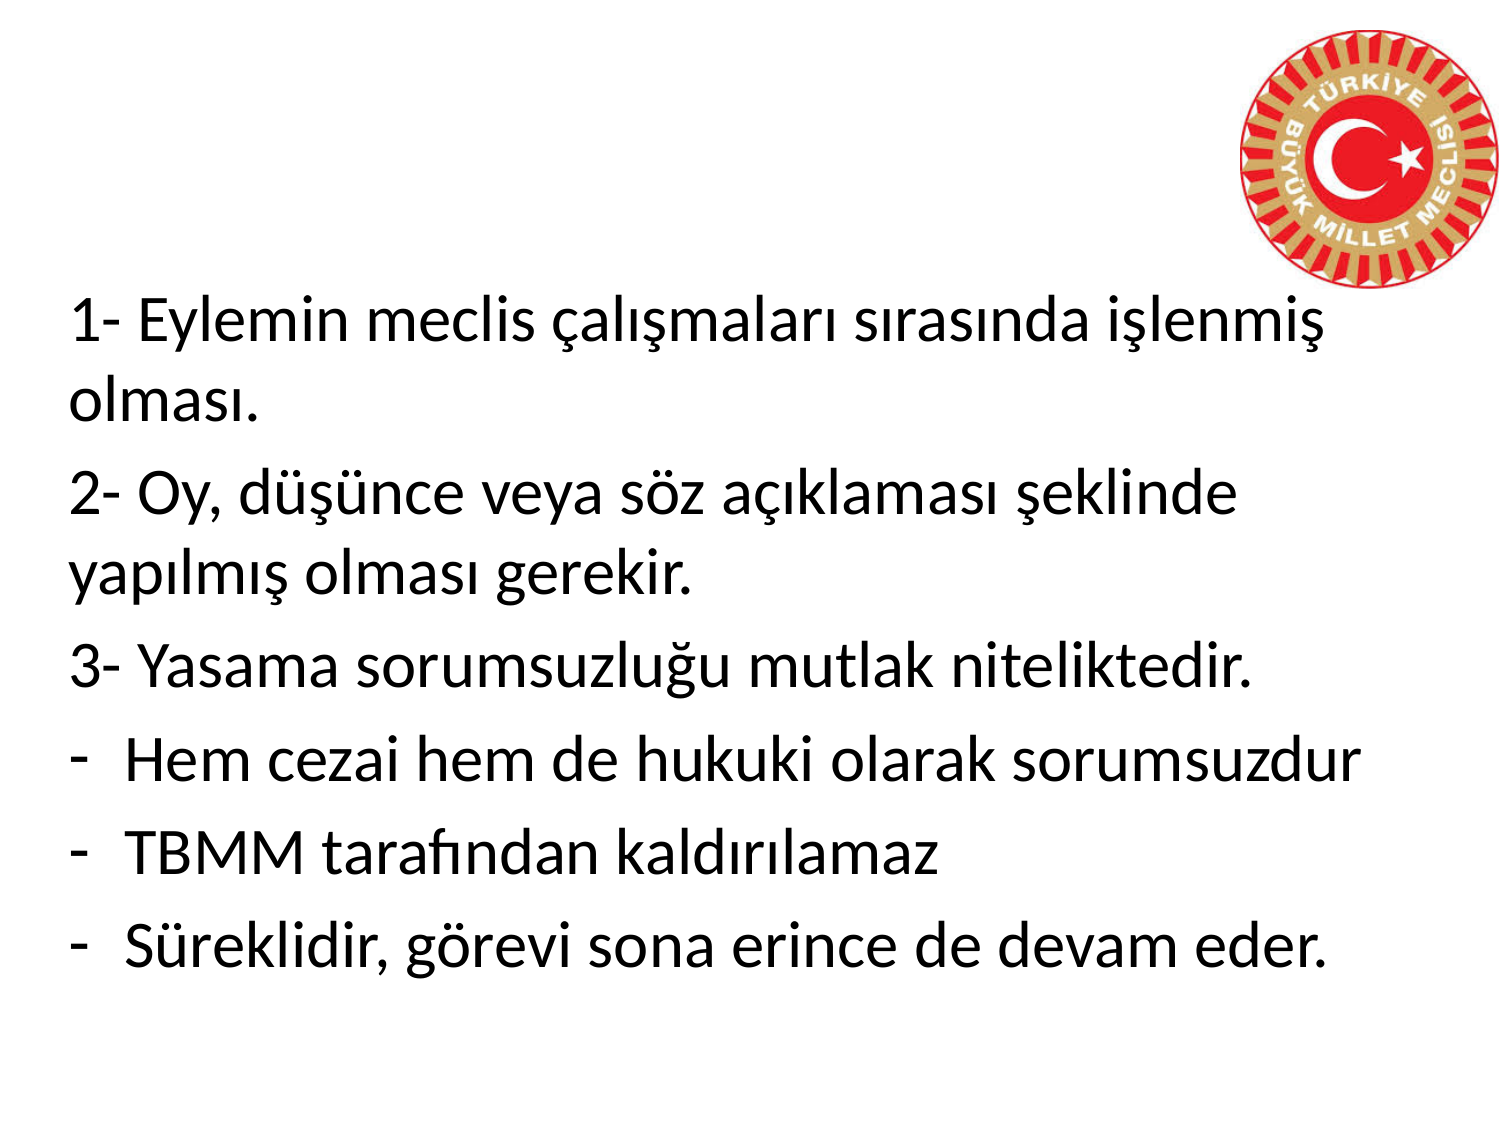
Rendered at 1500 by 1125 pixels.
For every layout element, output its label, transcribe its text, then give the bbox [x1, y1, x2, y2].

picture [1240, 30, 1500, 291]
list 1- Eylemin meclis çalışmaları sırasında işlenmiş olması. 2- Oy, düşünce veya söz açıklaması şeklinde yapılmış olması gerekir. 3- Yasama sorumsuzluğu mutlak niteliktedir. Hem cezai hem de hukuki olarak sorumsuzdur TBMM tarafından kaldırılamaz Süreklidir, görevi sona erince de devam eder. [53, 267, 1404, 1010]
